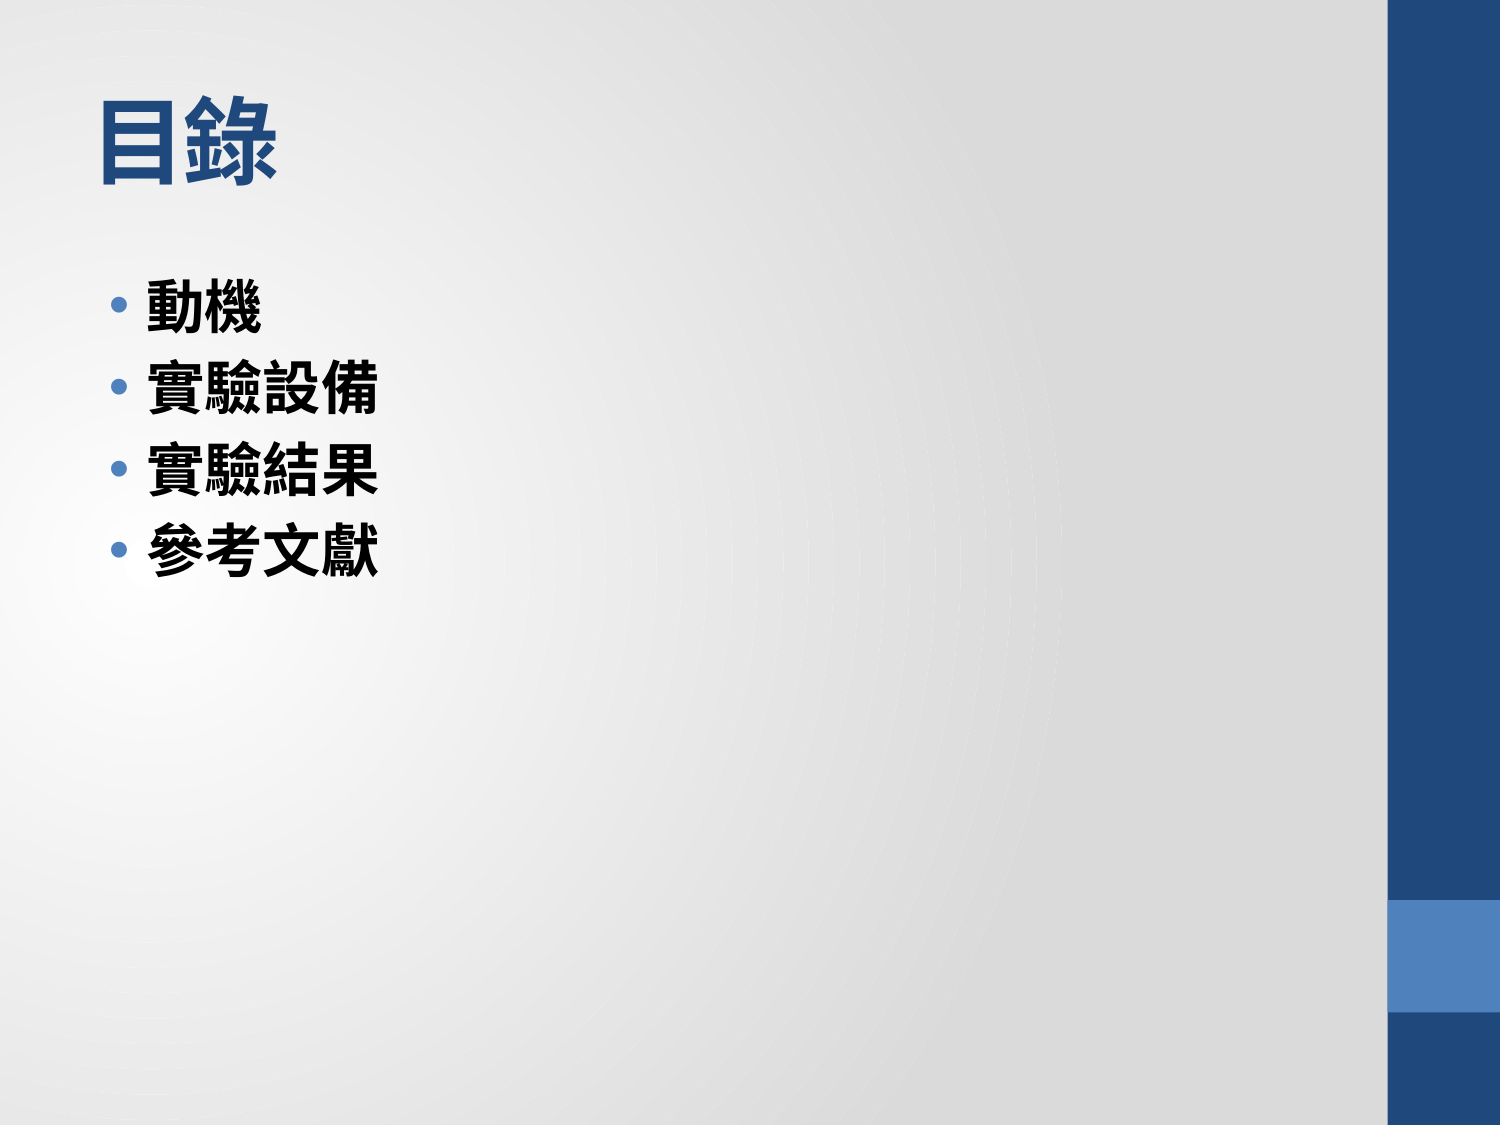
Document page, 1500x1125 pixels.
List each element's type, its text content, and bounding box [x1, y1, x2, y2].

title 目錄 [75, 45, 1325, 233]
list 動機 實驗設備 實驗結果 參考文獻 [75, 262, 1325, 1050]
